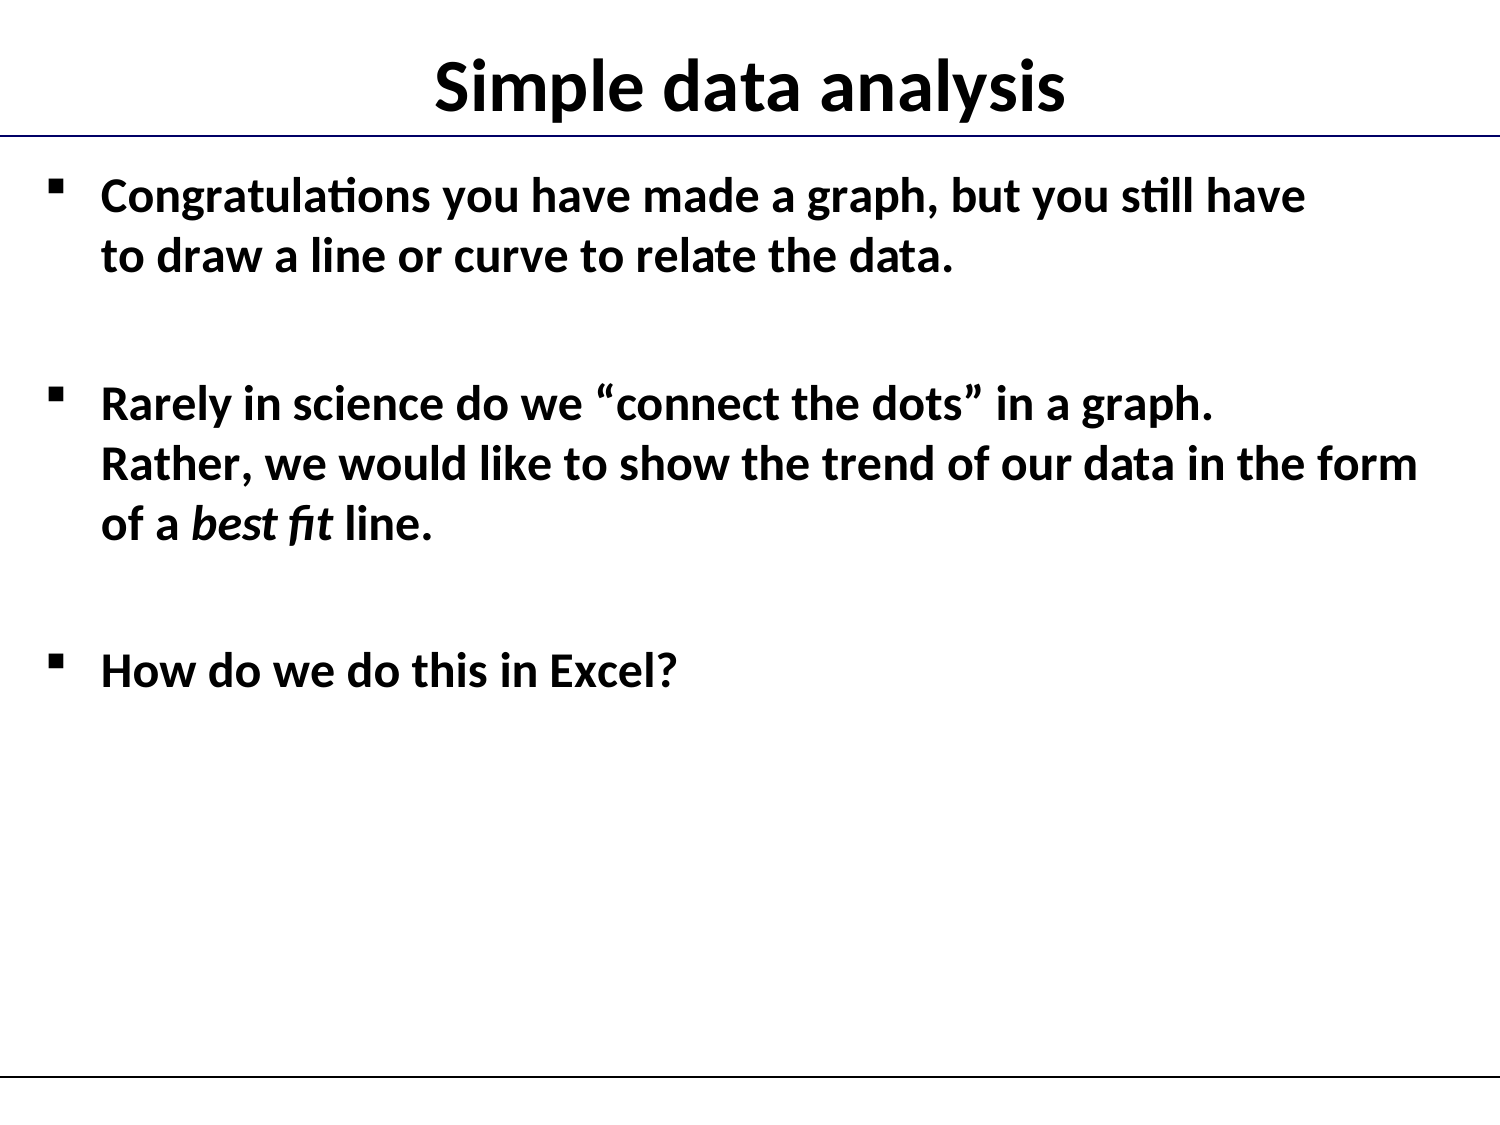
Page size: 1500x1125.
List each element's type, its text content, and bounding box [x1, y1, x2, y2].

title Simple data analysis [302, 36, 1198, 162]
text_box Congratulations you have made a graph, but you still have to draw a line or curve to relate the data. Rarely in science do we “connect the dots” in a graph. Rather, we would like to show the trend of our data in the form of a best fit line. How do we do this in Excel? [42, 162, 1443, 698]
